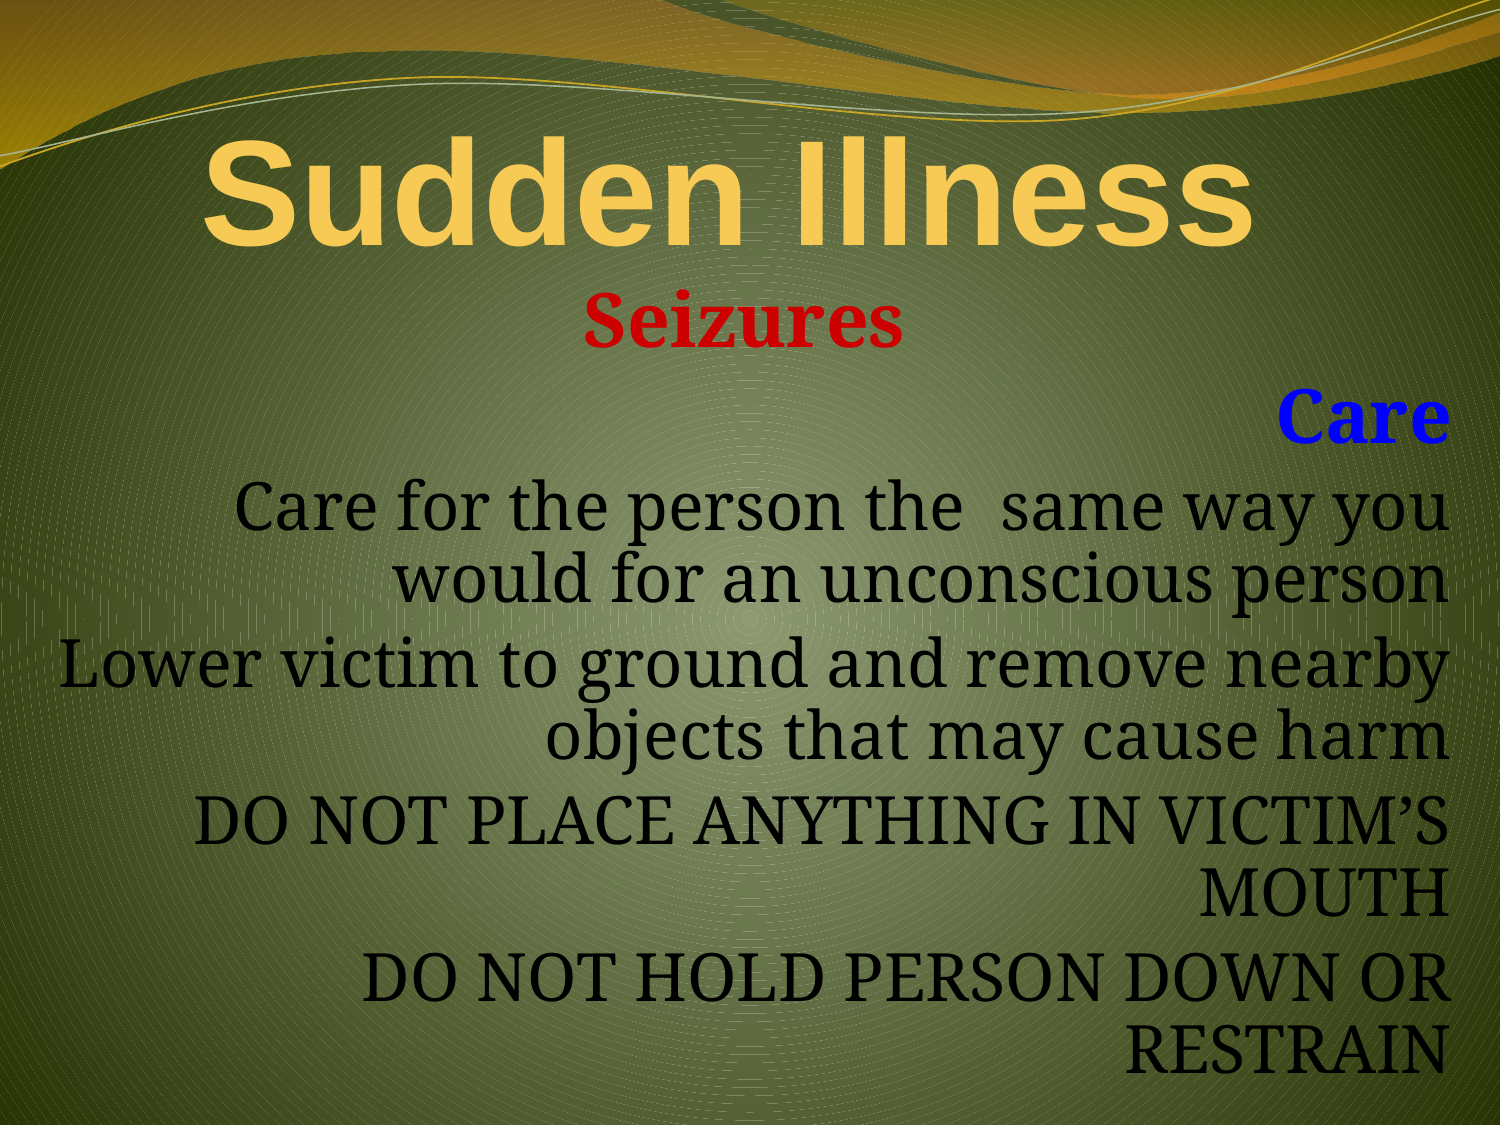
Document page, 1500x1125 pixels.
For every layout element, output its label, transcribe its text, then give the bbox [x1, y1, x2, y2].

subtitle Seizures Care Care for the person the same way you would for an unconscious person Lower victim to ground and remove nearby objects that may cause harm DO NOT PLACE ANYTHING IN VICTIM’S MOUTH DO NOT HOLD PERSON DOWN OR RESTRAIN [37, 274, 1463, 1013]
title Sudden Illness [87, 87, 1376, 274]
